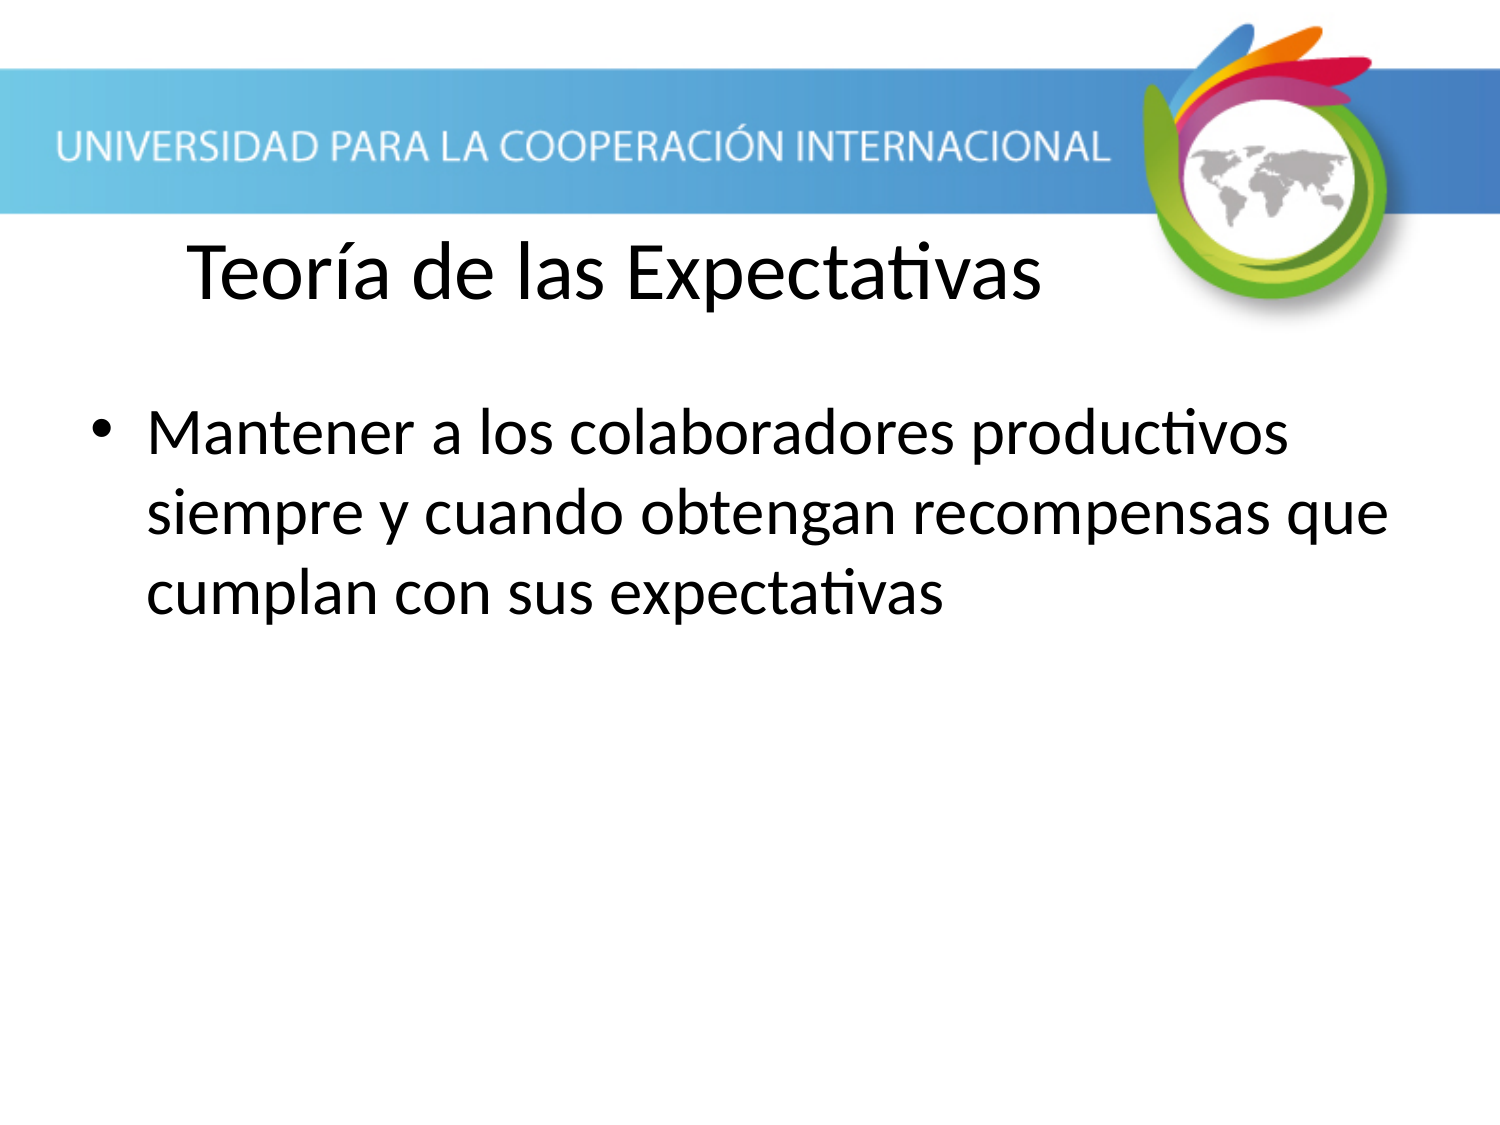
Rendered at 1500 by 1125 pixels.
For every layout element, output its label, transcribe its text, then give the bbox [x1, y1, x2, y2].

list Mantener a los colaboradores productivos siempre y cuando obtengan recompensas que cumplan con sus expectativas [74, 379, 1426, 1036]
picture [0, 0, 1500, 1125]
title Teoría de las Expectativas [76, 172, 1154, 361]
